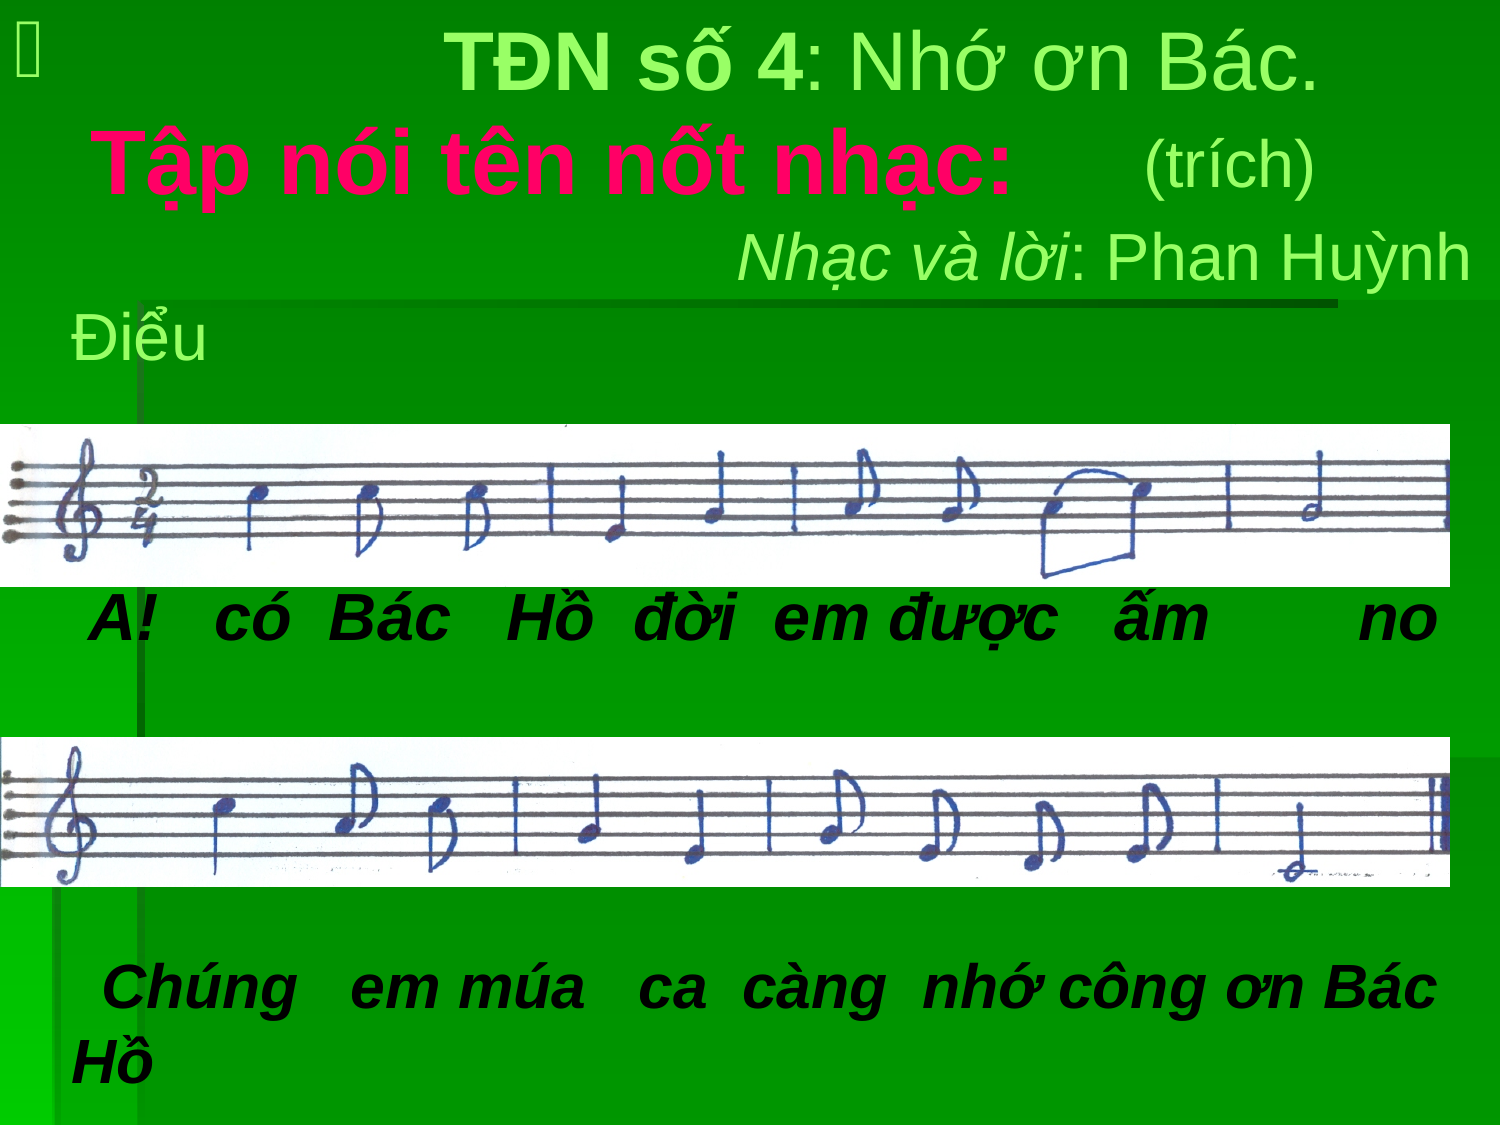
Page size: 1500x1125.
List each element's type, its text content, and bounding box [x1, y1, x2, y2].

text_box TĐN số 4: Nhớ ơn Bác. (trích) Nhạc và lời: Phan Huỳnh Điểu A! có Bác Hồ đời em được ấm no Chúng em múa ca càng nhớ công ơn Bác Hồ [0, 0, 1500, 1063]
picture [0, 737, 1451, 887]
picture [0, 424, 1451, 588]
